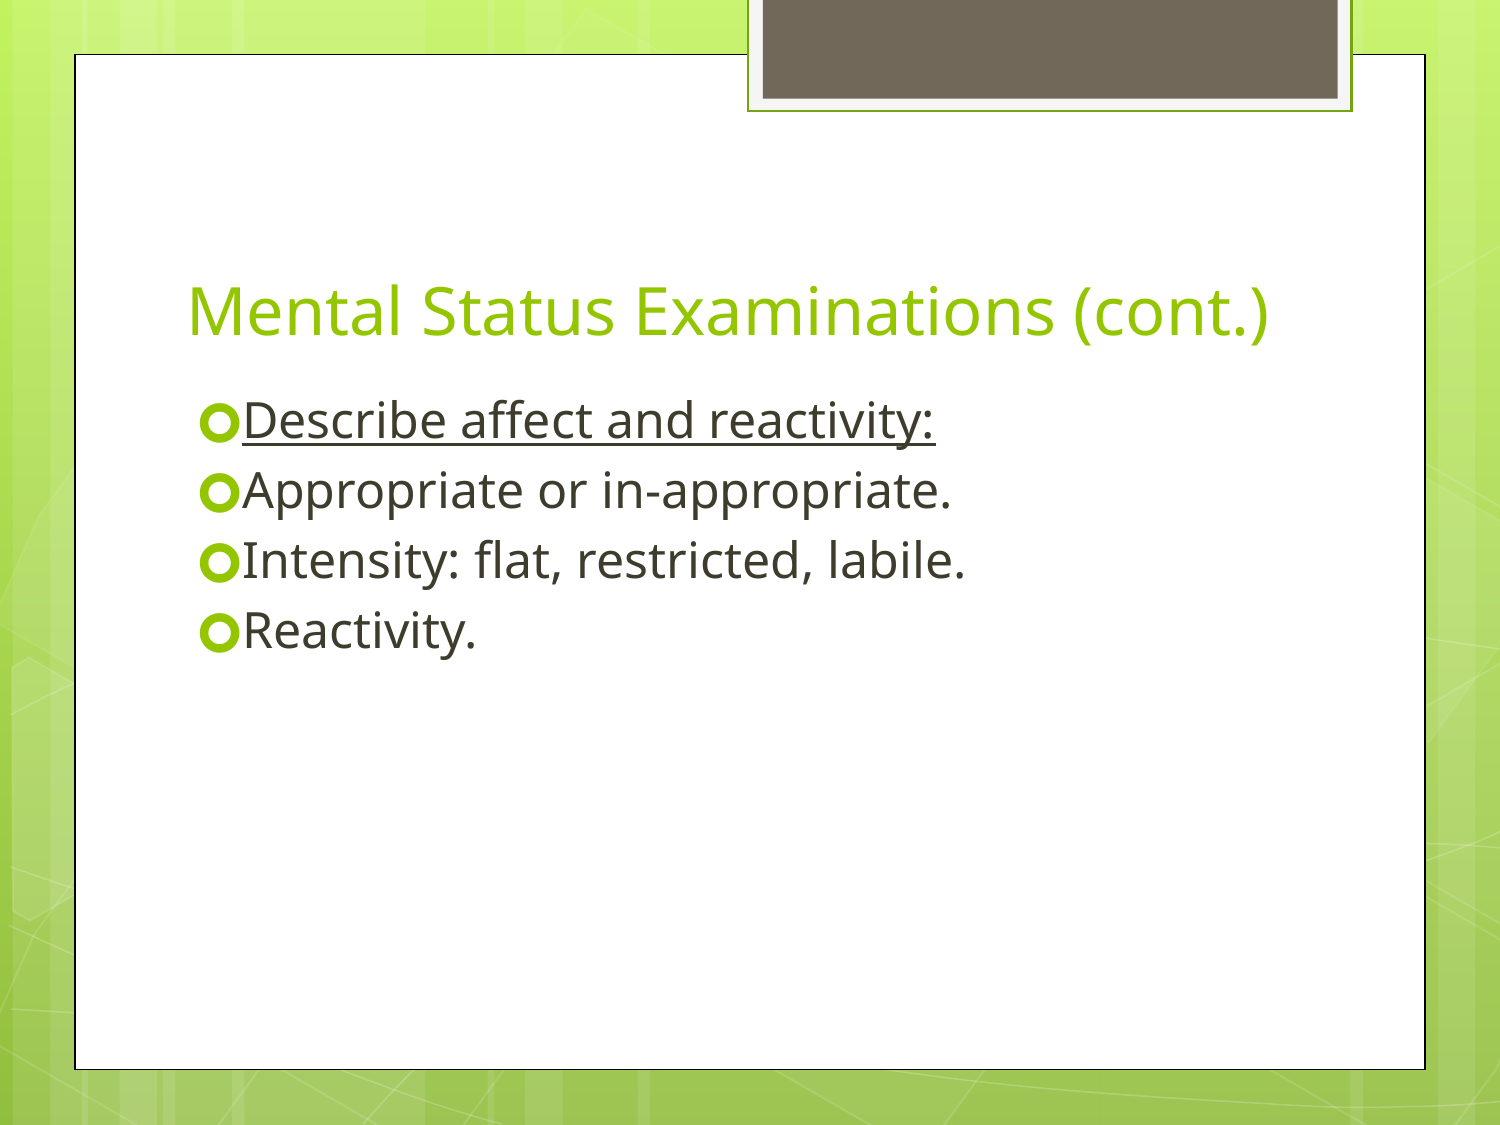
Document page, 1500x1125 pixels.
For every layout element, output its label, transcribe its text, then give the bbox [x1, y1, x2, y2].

list Describe affect and reactivity: Appropriate or in-appropriate. Intensity: flat, restricted, labile. Reactivity. [171, 381, 1283, 957]
title Mental Status Examinations (cont.) [171, 168, 1324, 356]
